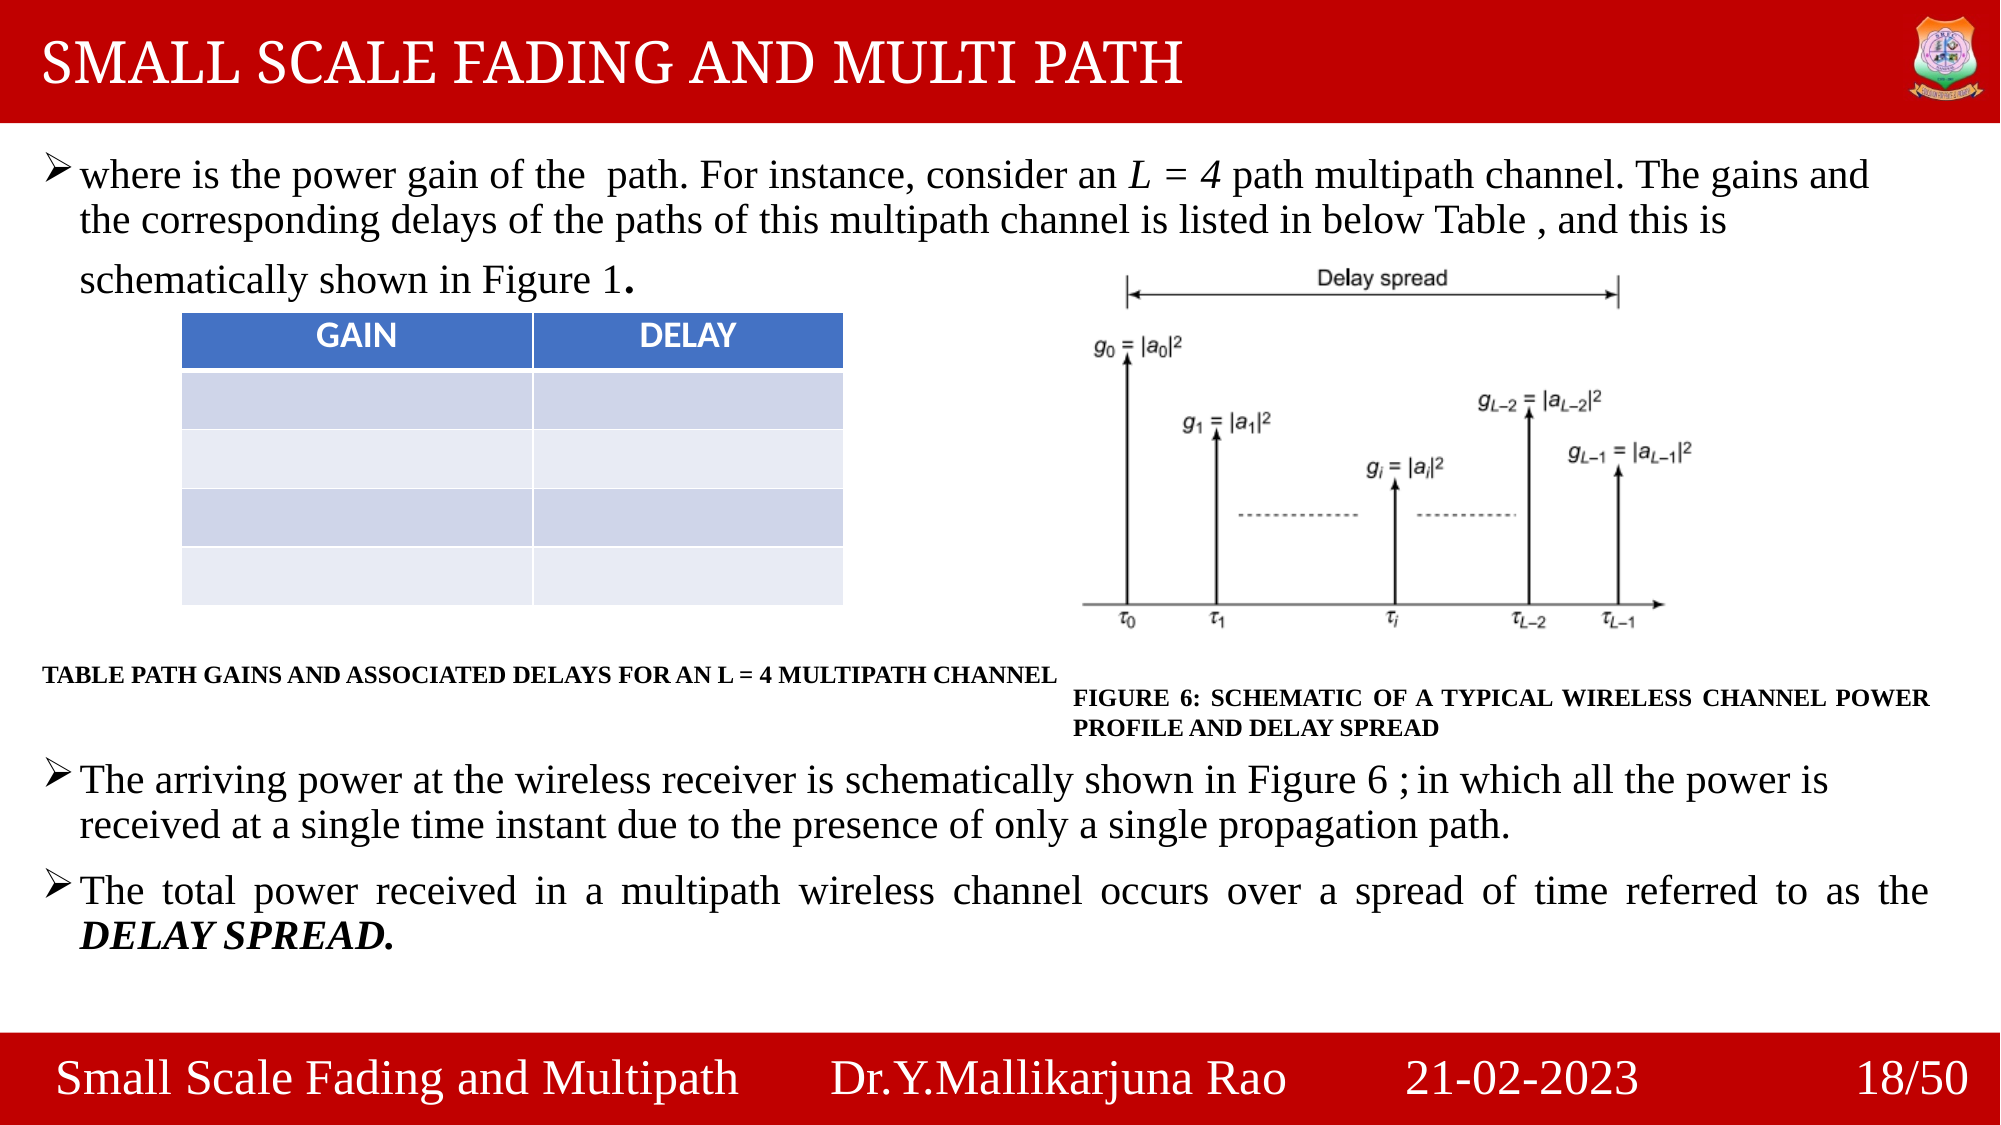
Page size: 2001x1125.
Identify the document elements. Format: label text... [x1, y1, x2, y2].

picture [1903, 14, 1989, 101]
text_box [0, 0, 2000, 124]
picture [1058, 254, 1726, 645]
text_box SMALL SCALE FADING AND MULTI PATH [26, 18, 1994, 103]
text_box Small Scale Fading and Multipath Dr.Y.Mallikarjuna Rao 21-02-2023 18/50 [40, 1037, 1994, 1113]
text_box [0, 1032, 2000, 1125]
text_box FIGURE 6: SCHEMATIC OF A TYPICAL WIRELESS CHANNEL POWER PROFILE AND DELAY SPREAD [1058, 673, 1947, 749]
